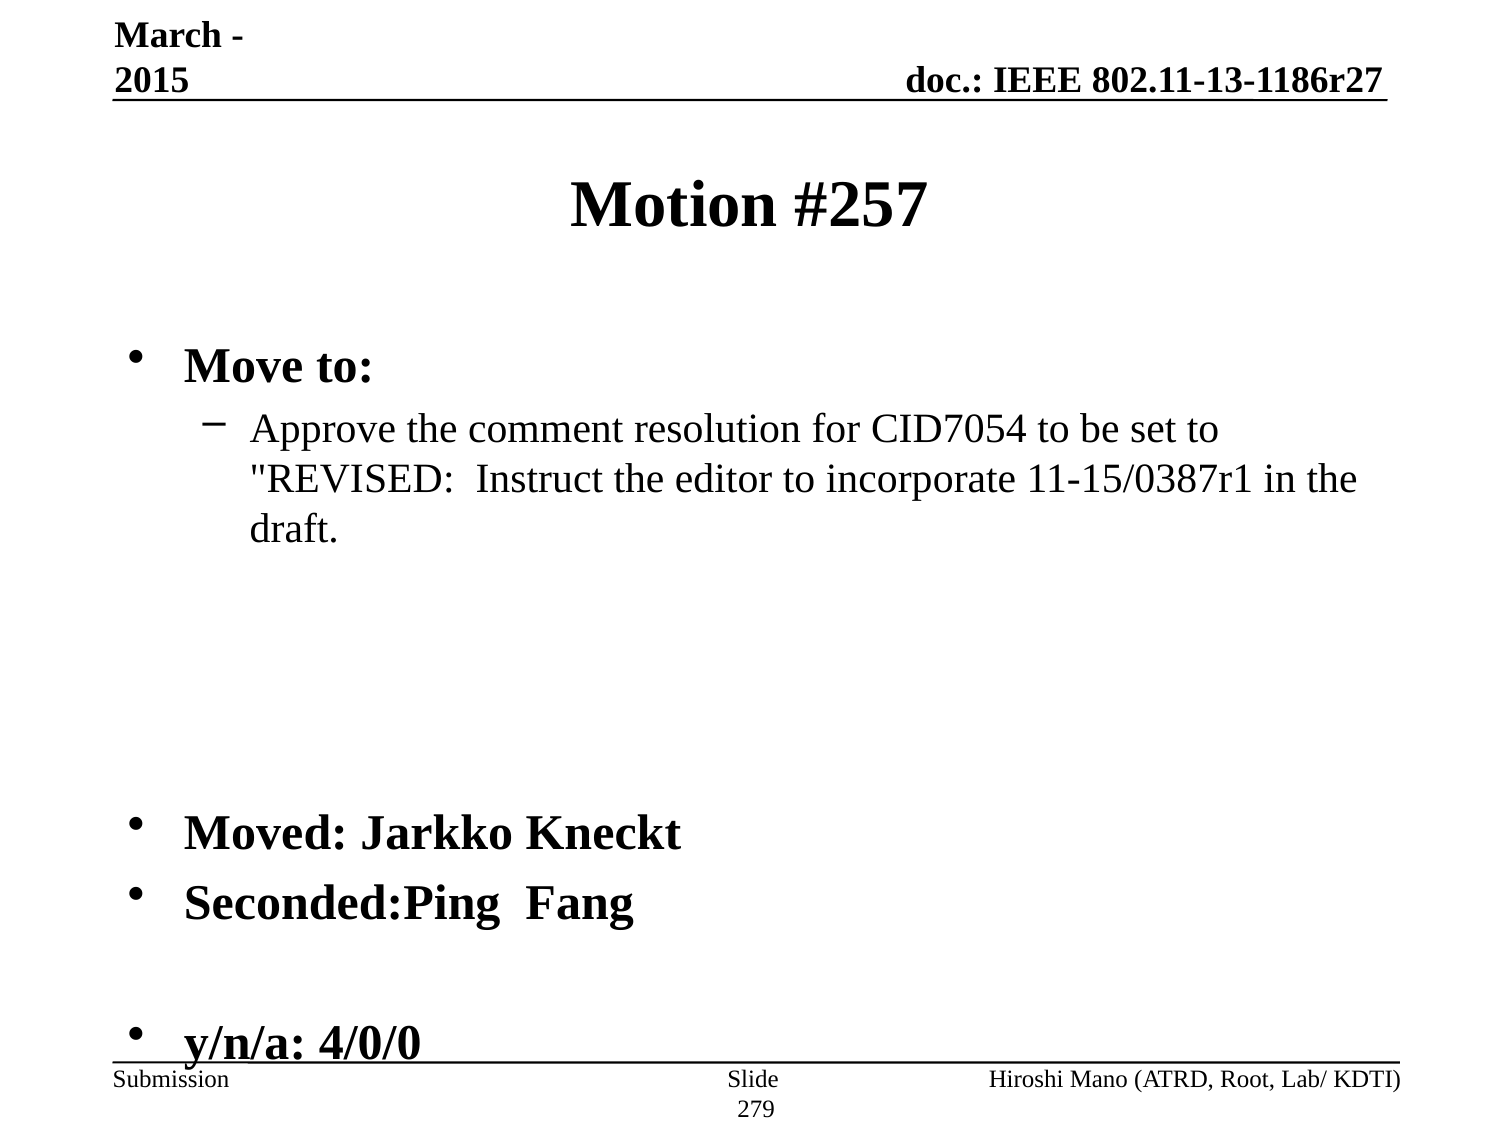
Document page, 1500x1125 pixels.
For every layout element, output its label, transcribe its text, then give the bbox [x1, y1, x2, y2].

list Move to: Approve the comment resolution for CID7054 to be set to "REVISED: Instruct the editor to incorporate 11-15/0387r1 in the draft. Moved: Jarkko Kneckt Seconded:Ping Fang y/n/a: 4/0/0 ` [112, 324, 1438, 1051]
slide_number March -2015 [114, 54, 273, 101]
slide_number Slide 279 [712, 1061, 800, 1093]
title Motion #257 [112, 112, 1388, 288]
footer Hiroshi Mano (ATRD, Root, Lab/ KDTI) [984, 1061, 1402, 1093]
